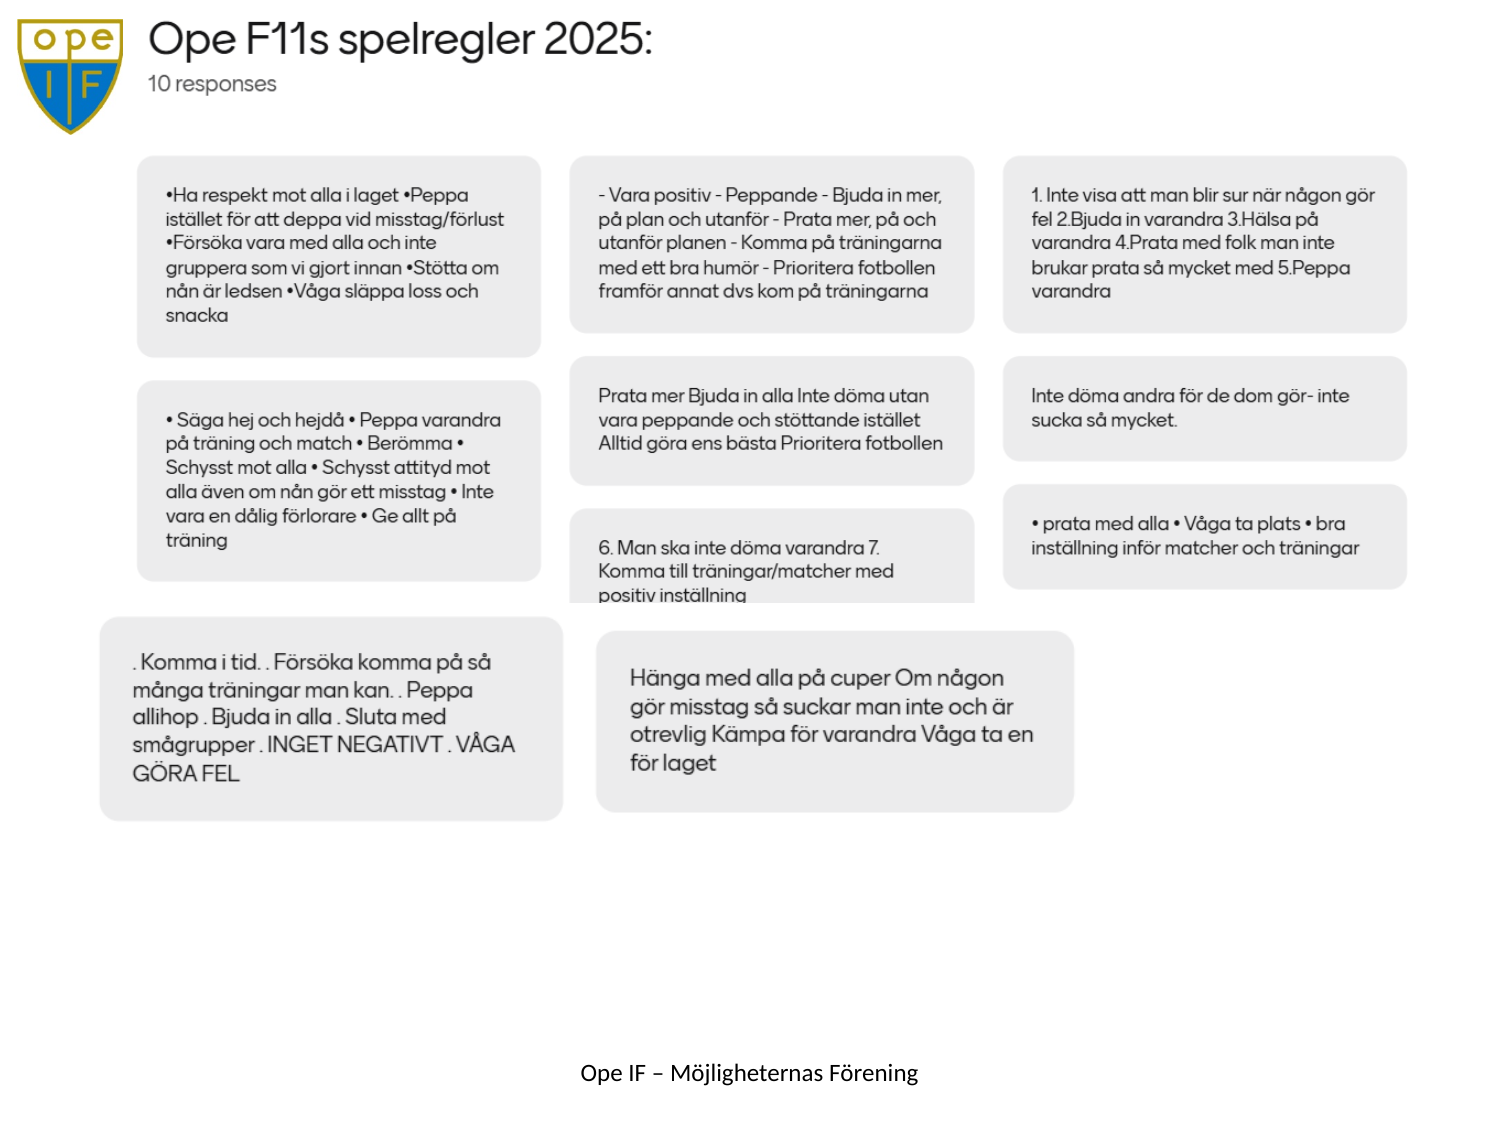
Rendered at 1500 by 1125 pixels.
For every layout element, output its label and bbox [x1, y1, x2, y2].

picture [17, 0, 1442, 603]
picture [76, 605, 1087, 831]
